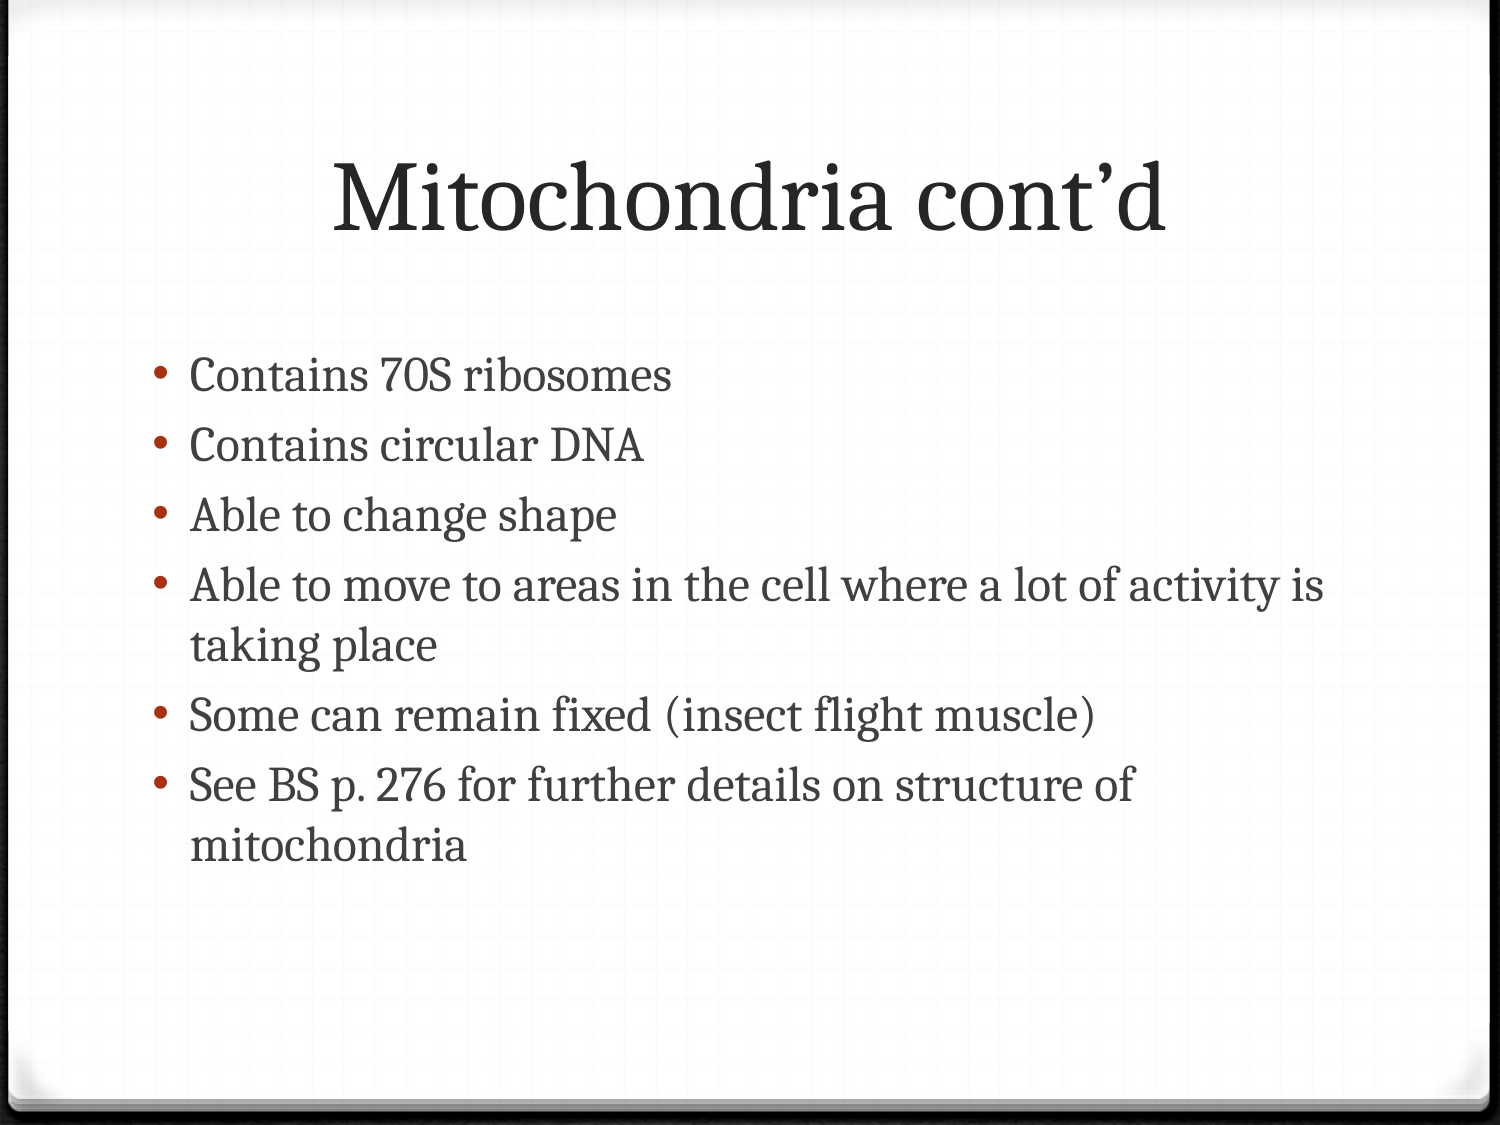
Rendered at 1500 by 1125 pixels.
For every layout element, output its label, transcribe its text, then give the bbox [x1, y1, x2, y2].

title Mitochondria cont’d [90, 71, 1410, 309]
list Contains 70S ribosomes Contains circular DNA Able to change shape Able to move to areas in the cell where a lot of activity is taking place Some can remain fixed (insect flight muscle) See BS p. 276 for further details on structure of mitochondria [137, 334, 1363, 983]
picture [0, 0, 1500, 1125]
